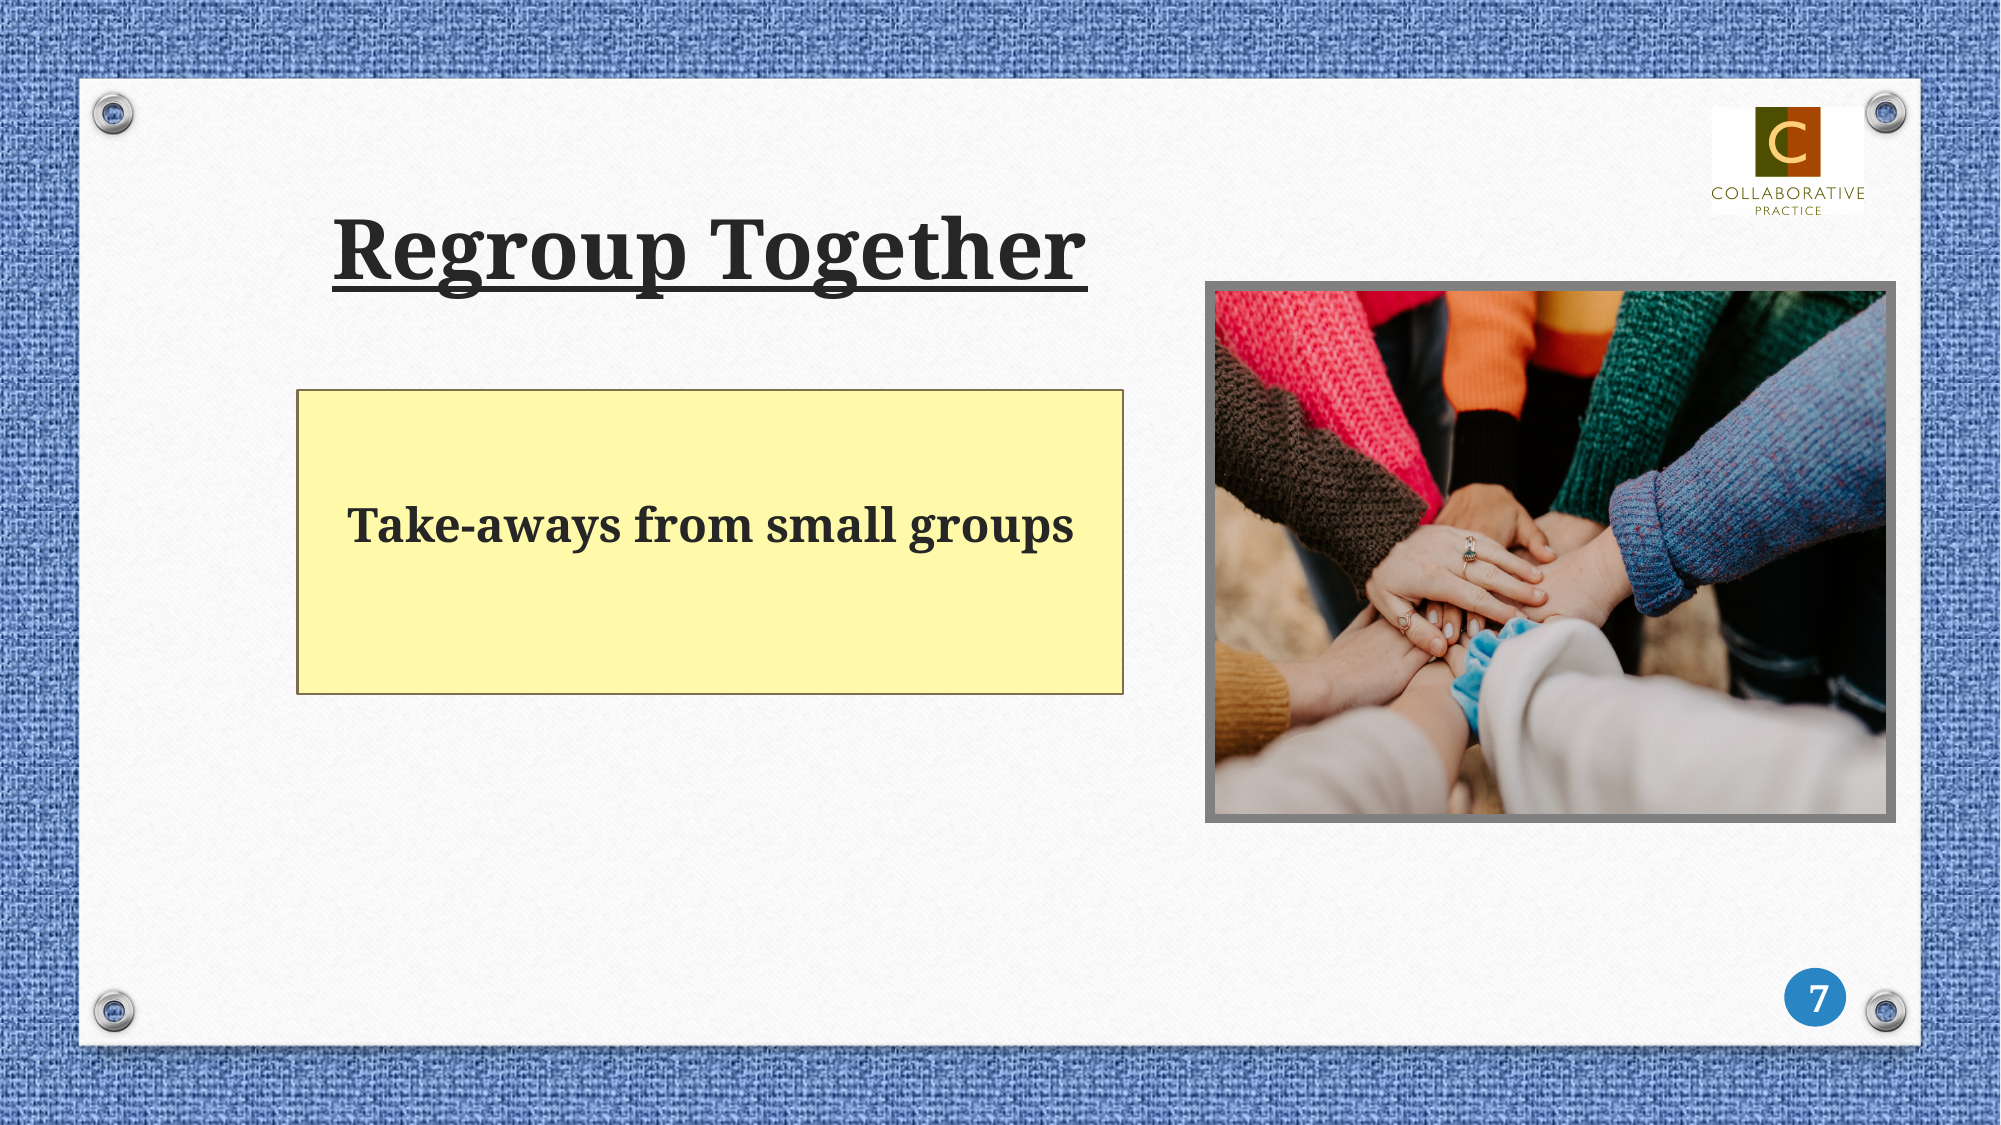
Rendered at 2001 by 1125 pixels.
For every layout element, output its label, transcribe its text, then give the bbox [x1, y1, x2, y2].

list Take-aways from small groups [285, 487, 1137, 597]
text_box Regroup Together [181, 191, 1239, 300]
text_box [296, 389, 1124, 487]
text_box [296, 597, 1124, 695]
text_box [1785, 967, 1846, 1029]
picture [0, 0, 2001, 1125]
